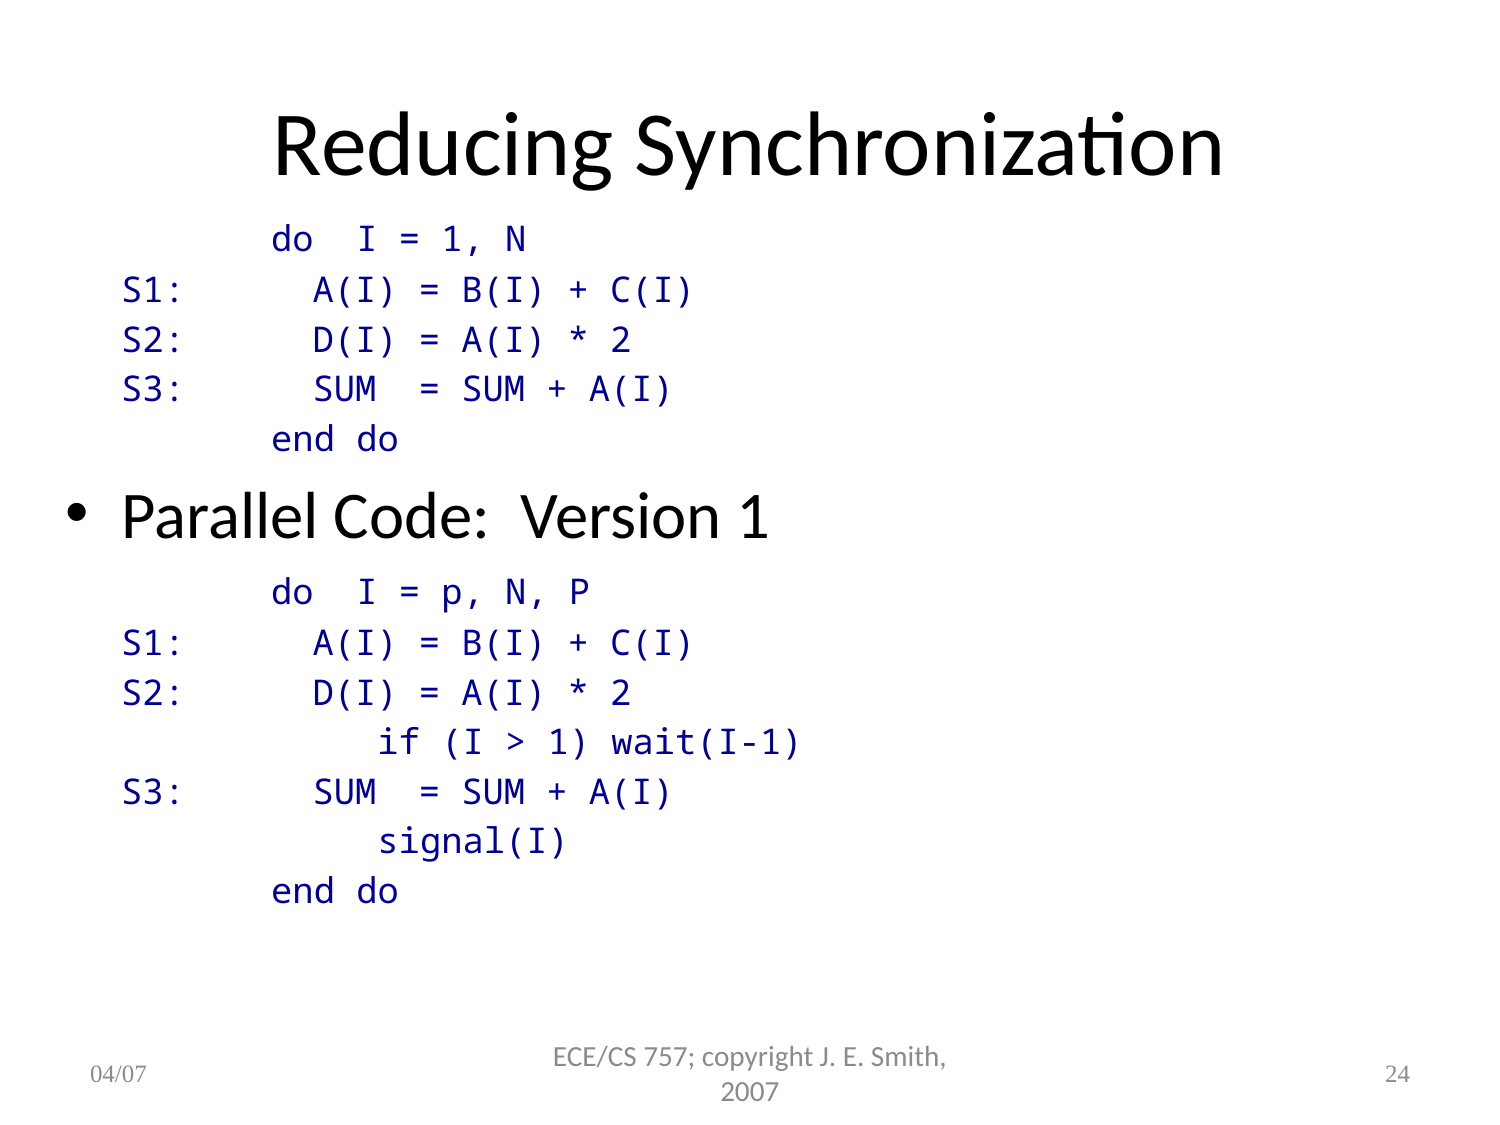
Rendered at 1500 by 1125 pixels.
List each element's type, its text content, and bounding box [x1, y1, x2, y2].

slide_number 24 [1074, 1042, 1425, 1103]
title Reducing Synchronization [74, 44, 1426, 233]
slide_number 04/07 [75, 1042, 425, 1103]
list do I = 1, N S1: A(I) = B(I) + C(I) S2: D(I) = A(I) * 2 S3: SUM = SUM + A(I) end do Parallel Code: Version 1 do I = p, N, P S1: A(I) = B(I) + C(I) S2: D(I) = A(I) * 2 if (I > 1) wait(I-1) S3: SUM = SUM + A(I) signal(I) end do [49, 199, 1397, 1038]
footer ECE/CS 757; copyright J. E. Smith, 2007 [512, 1042, 988, 1103]
